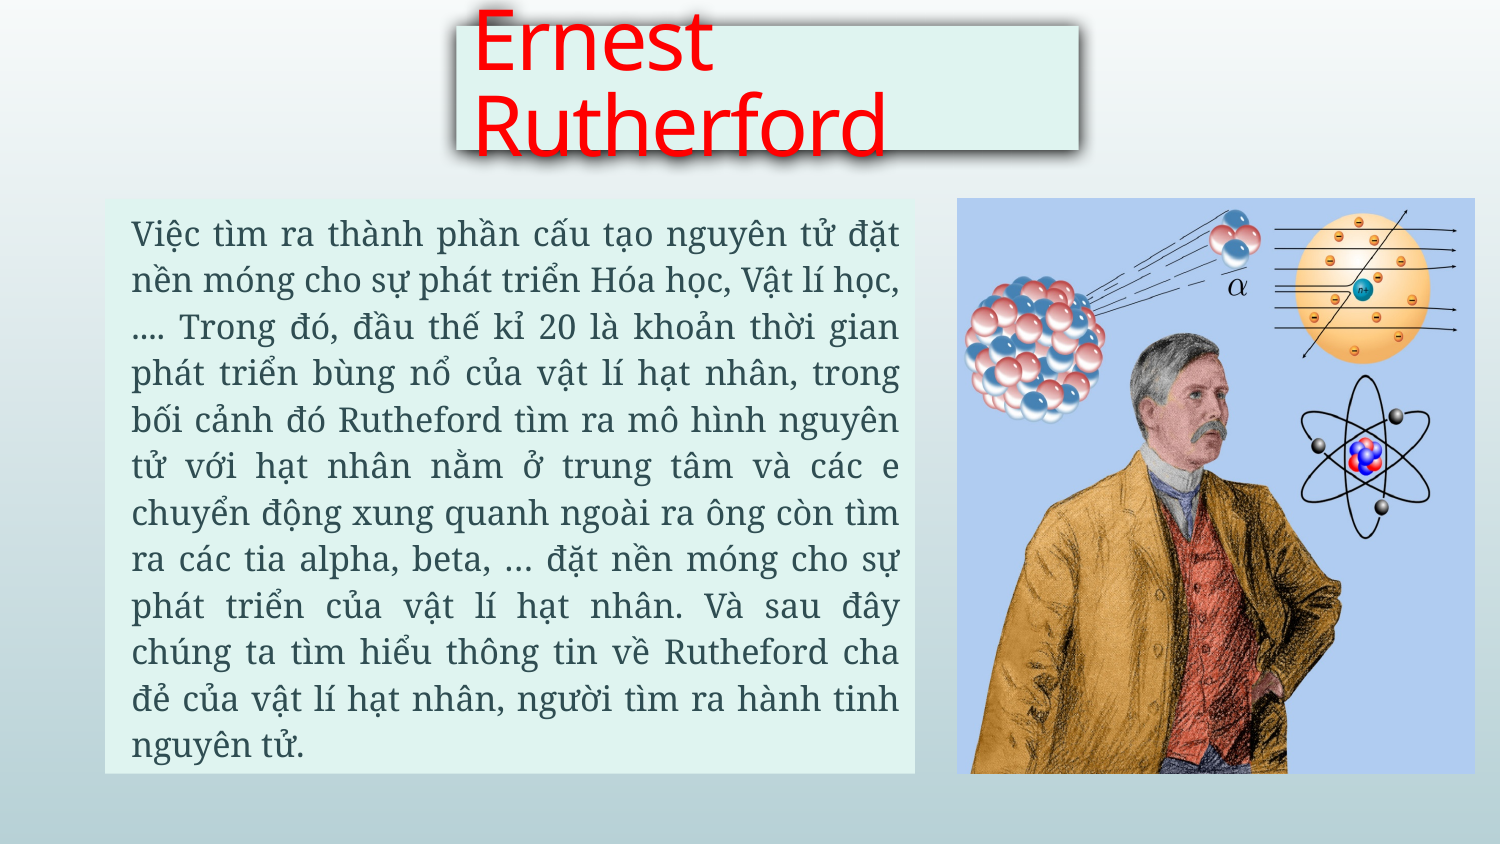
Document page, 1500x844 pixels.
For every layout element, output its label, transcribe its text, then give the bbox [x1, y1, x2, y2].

picture [956, 198, 1475, 774]
list Việc tìm ra thành phần cấu tạo nguyên tử đặt nền móng cho sự phát triển Hóa học, Vật lí học, .... Trong đó, đầu thế kỉ 20 là khoản thời gian phát triển bùng nổ của vật lí hạt nhân, trong bối cảnh đó Rutheford tìm ra mô hình nguyên tử với hạt nhân nằm ở trung tâm và các e chuyển động xung quanh ngoài ra ông còn tìm ra các tia alpha, beta, … đặt nền móng cho sự phát triển của vật lí hạt nhân. Và sau đây chúng ta tìm hiểu thông tin về Rutheford cha đẻ của vật lí hạt nhân, người tìm ra hành tinh nguyên tử. [105, 198, 915, 774]
title Ernest Rutherford [456, 25, 1079, 150]
